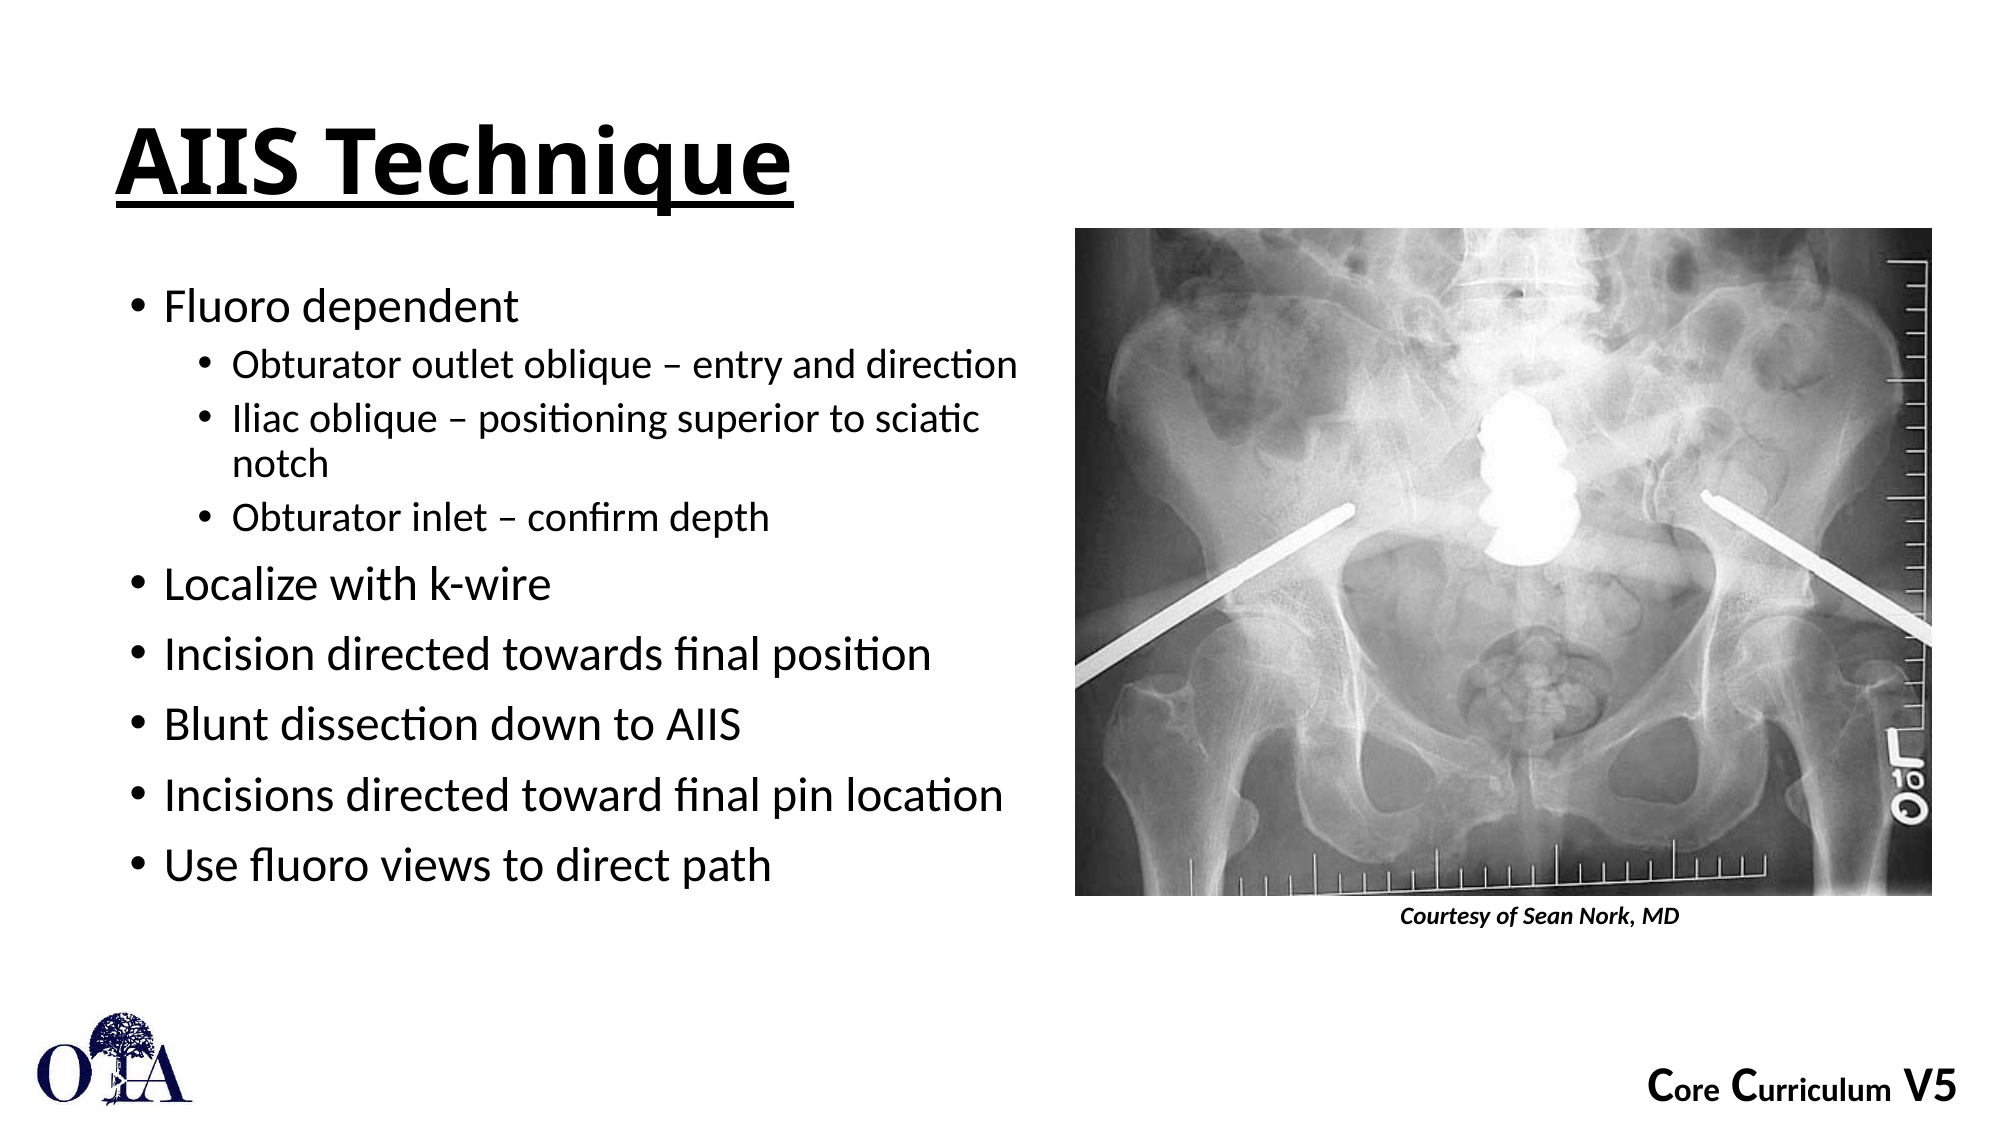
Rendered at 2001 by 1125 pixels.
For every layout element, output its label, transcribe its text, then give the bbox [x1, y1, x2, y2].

title AIIS Technique [100, 55, 1826, 274]
picture [28, 1010, 200, 1108]
picture [1075, 228, 1932, 896]
text_box Fluoro dependent Obturator outlet oblique – entry and direction Iliac oblique – positioning superior to sciatic notch Obturator inlet – confirm depth Localize with k-wire Incision directed towards final position Blunt dissection down to AIIS Incisions directed toward final pin location Use fluoro views to direct path [114, 273, 1037, 972]
text_box Courtesy of Sean Nork, MD [1326, 896, 1754, 938]
